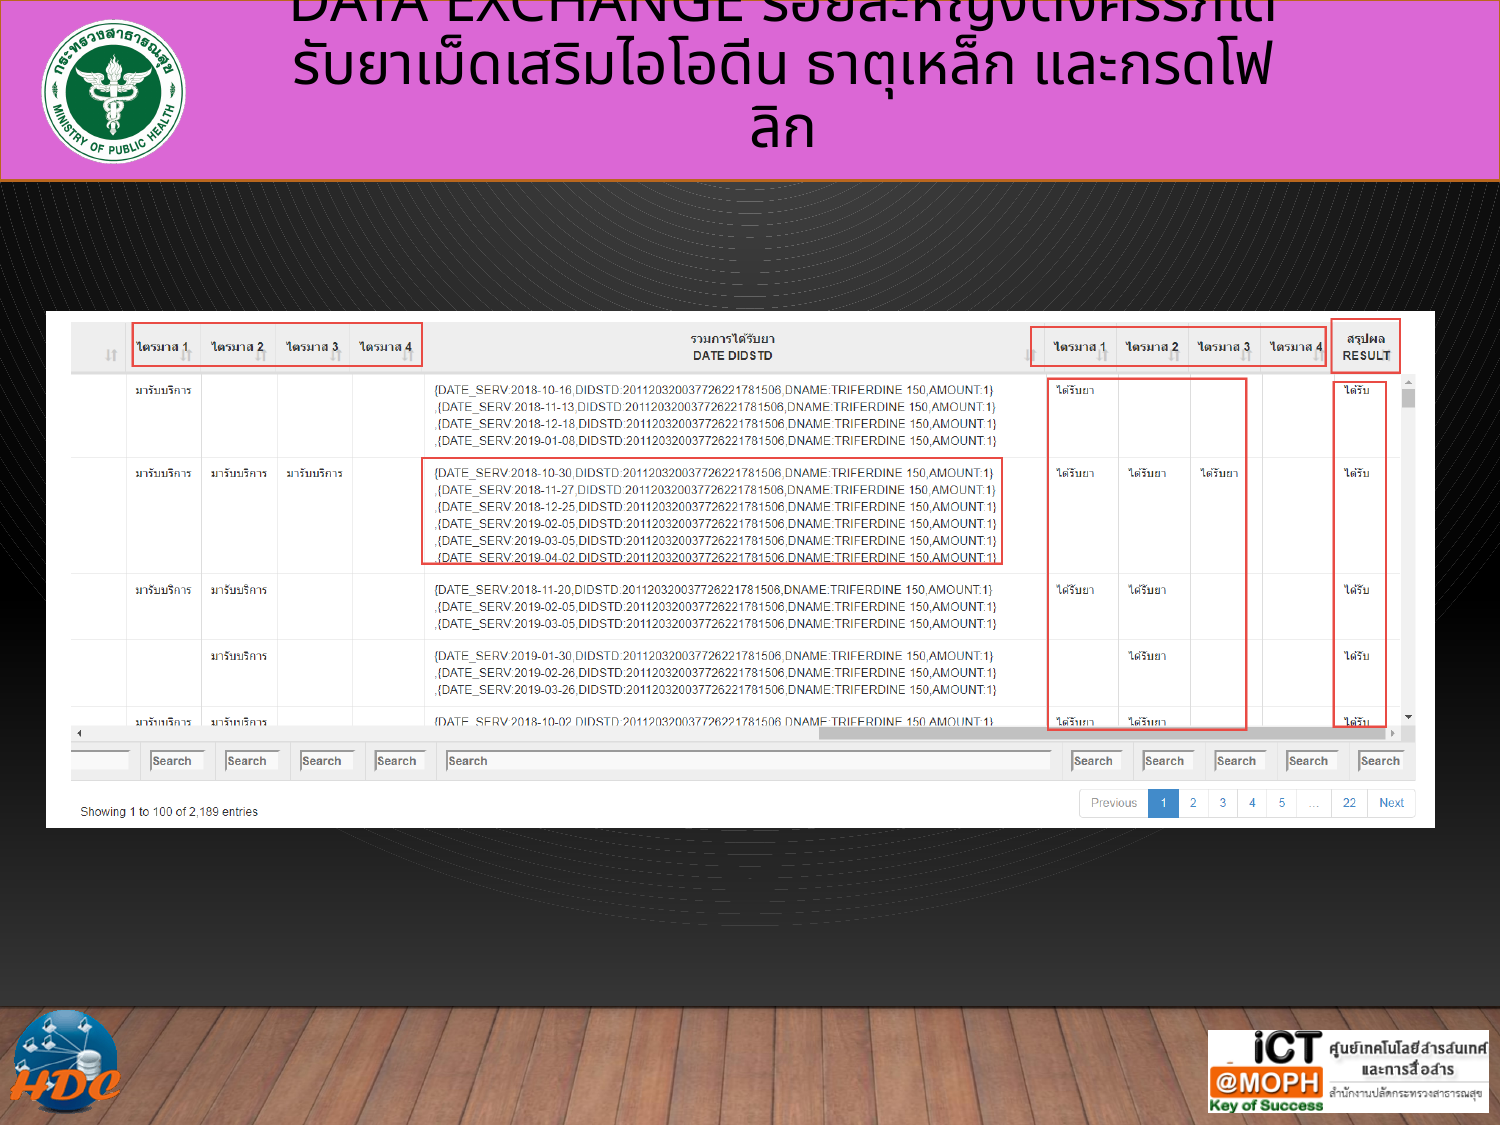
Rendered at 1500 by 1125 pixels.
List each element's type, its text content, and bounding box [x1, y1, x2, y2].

picture [0, 1006, 1500, 1125]
picture [41, 19, 186, 164]
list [45, 311, 1435, 829]
title DATA EXCHANGE ร้อยละหญิงตั้งครรภ์ได้รับยาเม็ดเสริมไอโอดีน ธาตุเหล็ก และกรดโฟลิก [271, 35, 1297, 166]
